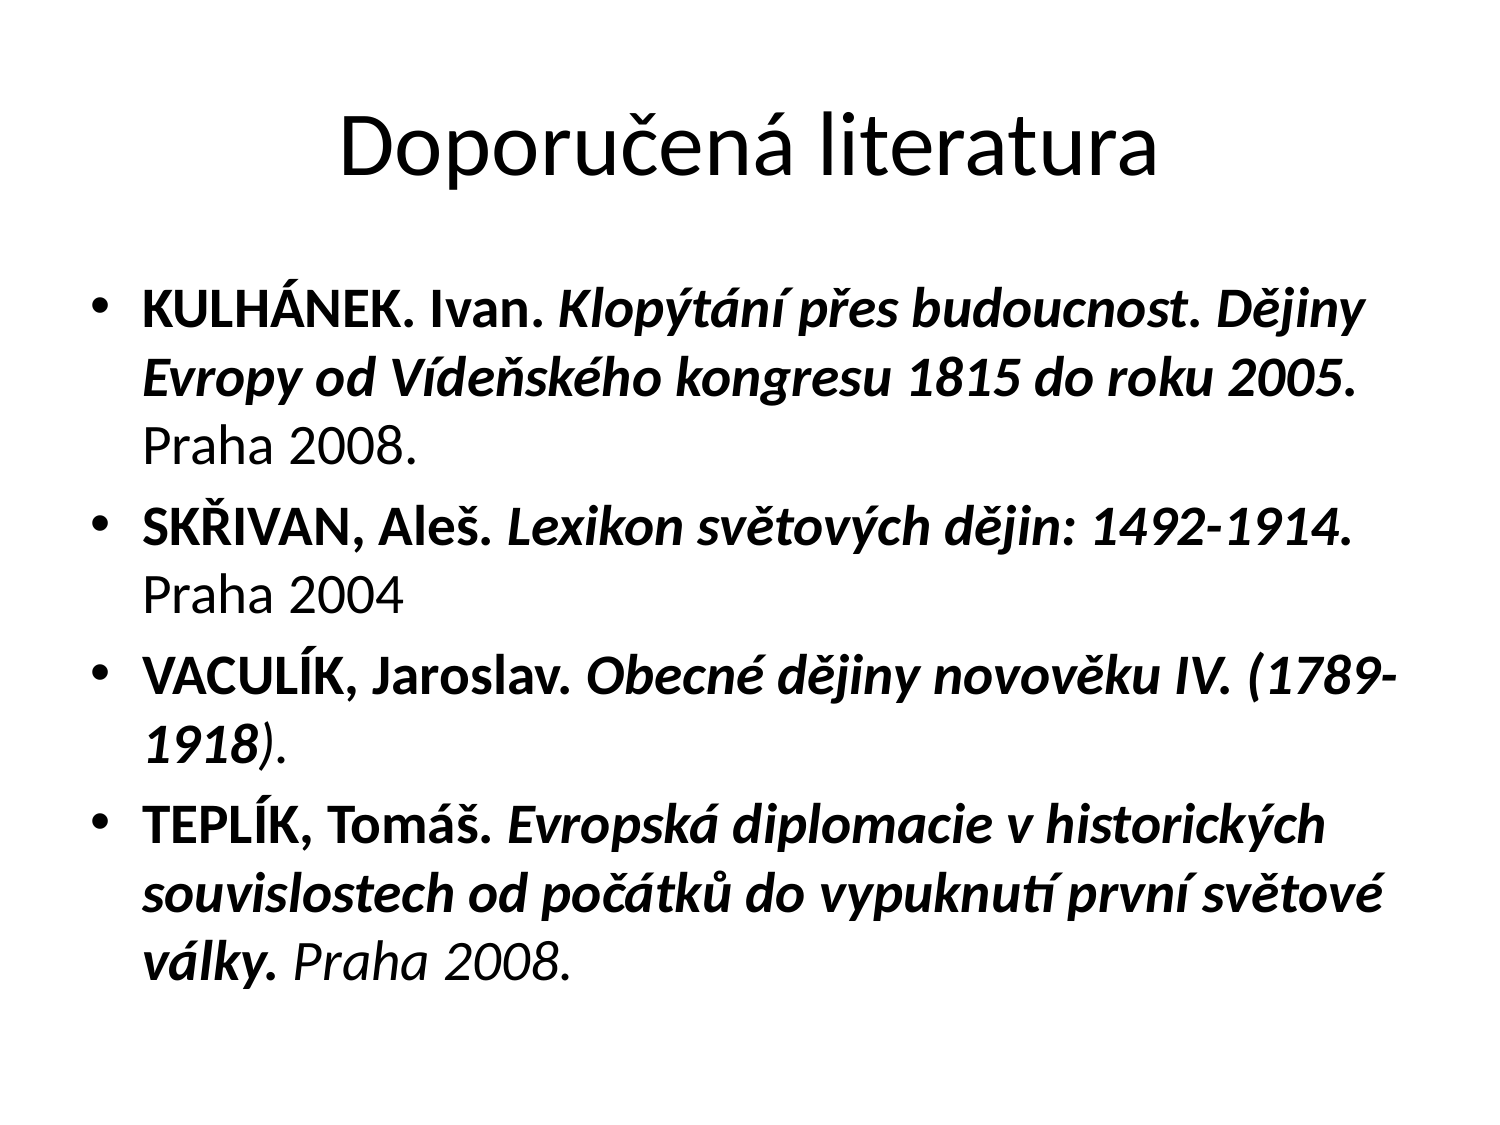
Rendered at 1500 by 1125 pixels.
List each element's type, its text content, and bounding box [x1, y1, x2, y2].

title Doporučená literatura [75, 45, 1425, 233]
list KULHÁNEK. Ivan. Klopýtání přes budoucnost. Dějiny Evropy od Vídeňského kongresu 1815 do roku 2005. Praha 2008. SKŘIVAN, Aleš. Lexikon světových dějin: 1492-1914. Praha 2004 VACULÍK, Jaroslav. Obecné dějiny novověku IV. (1789-1918). TEPLÍK, Tomáš. Evropská diplomacie v historických souvislostech od počátků do vypuknutí první světové války. Praha 2008. [75, 262, 1425, 1005]
